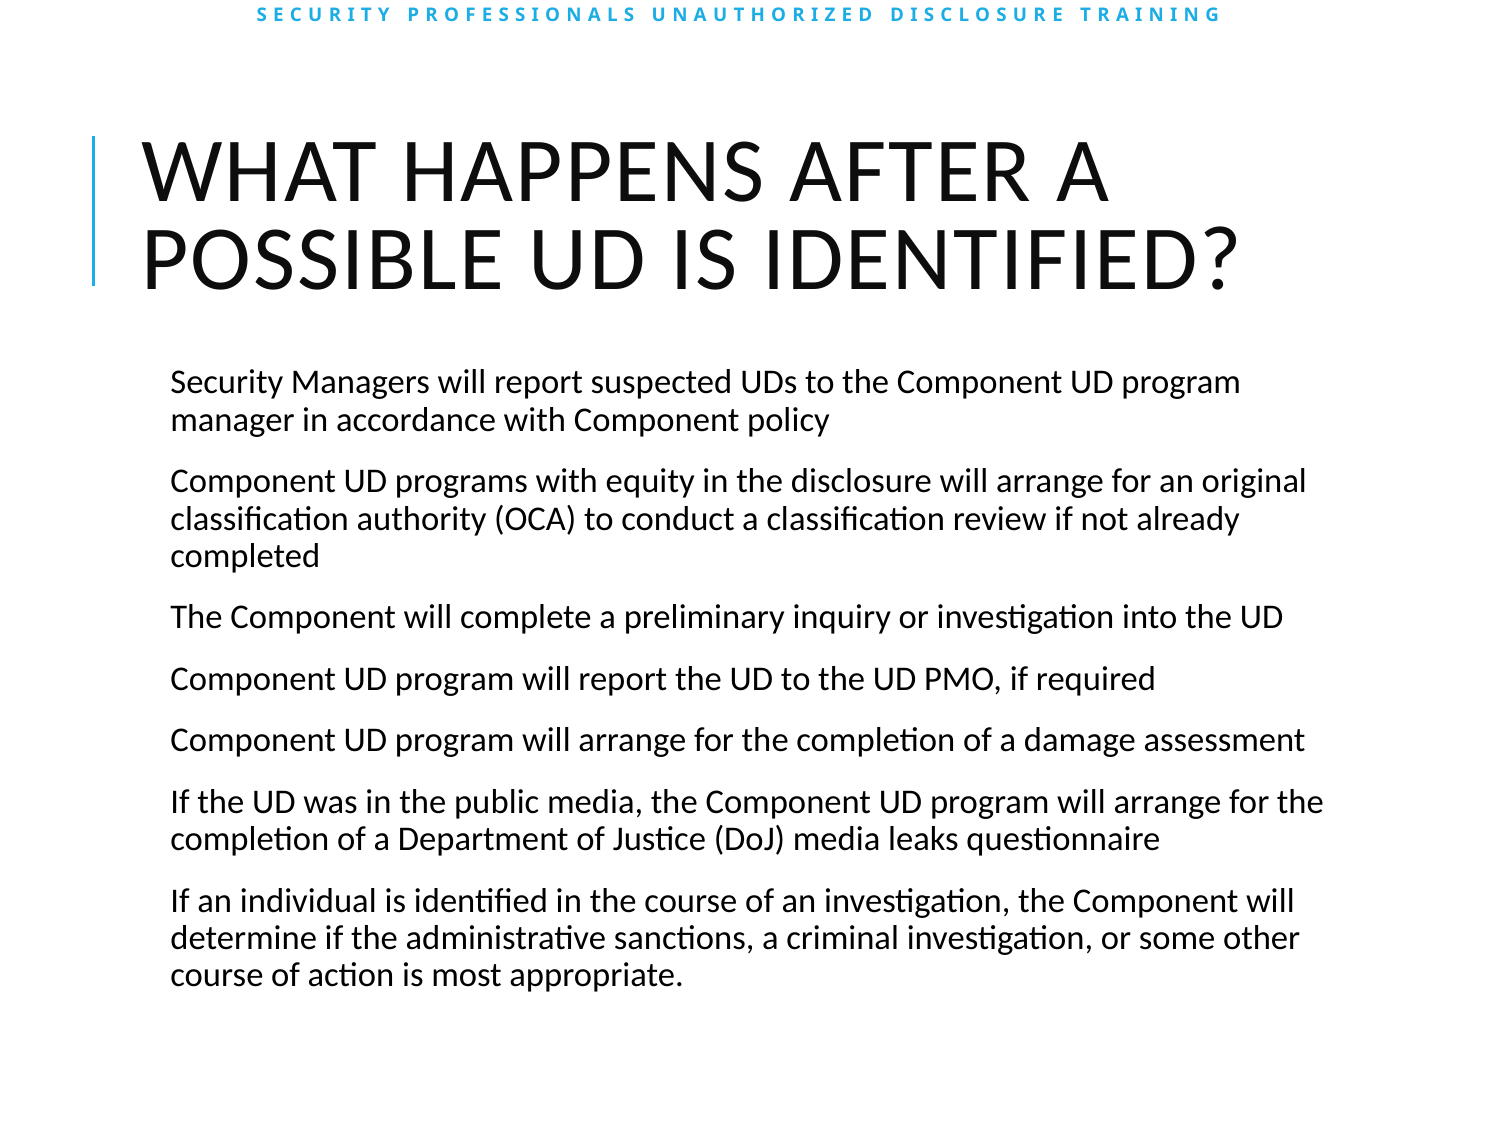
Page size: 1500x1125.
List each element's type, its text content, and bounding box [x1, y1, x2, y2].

title What Happens After A Possible UD Is Identified? [126, 96, 1322, 342]
list Security Managers will report suspected UDs to the Component UD program manager in accordance with Component policy Component UD programs with equity in the disclosure will arrange for an original classification authority (OCA) to conduct a classification review if not already completed The Component will complete a preliminary inquiry or investigation into the UD Component UD program will report the UD to the UD PMO, if required Component UD program will arrange for the completion of a damage assessment If the UD was in the public media, the Component UD program will arrange for the completion of a Department of Justice (DoJ) media leaks questionnaire If an individual is identified in the course of an investigation, the Component will determine if the administrative sanctions, a criminal investigation, or some other course of action is most appropriate. [148, 356, 1345, 1017]
